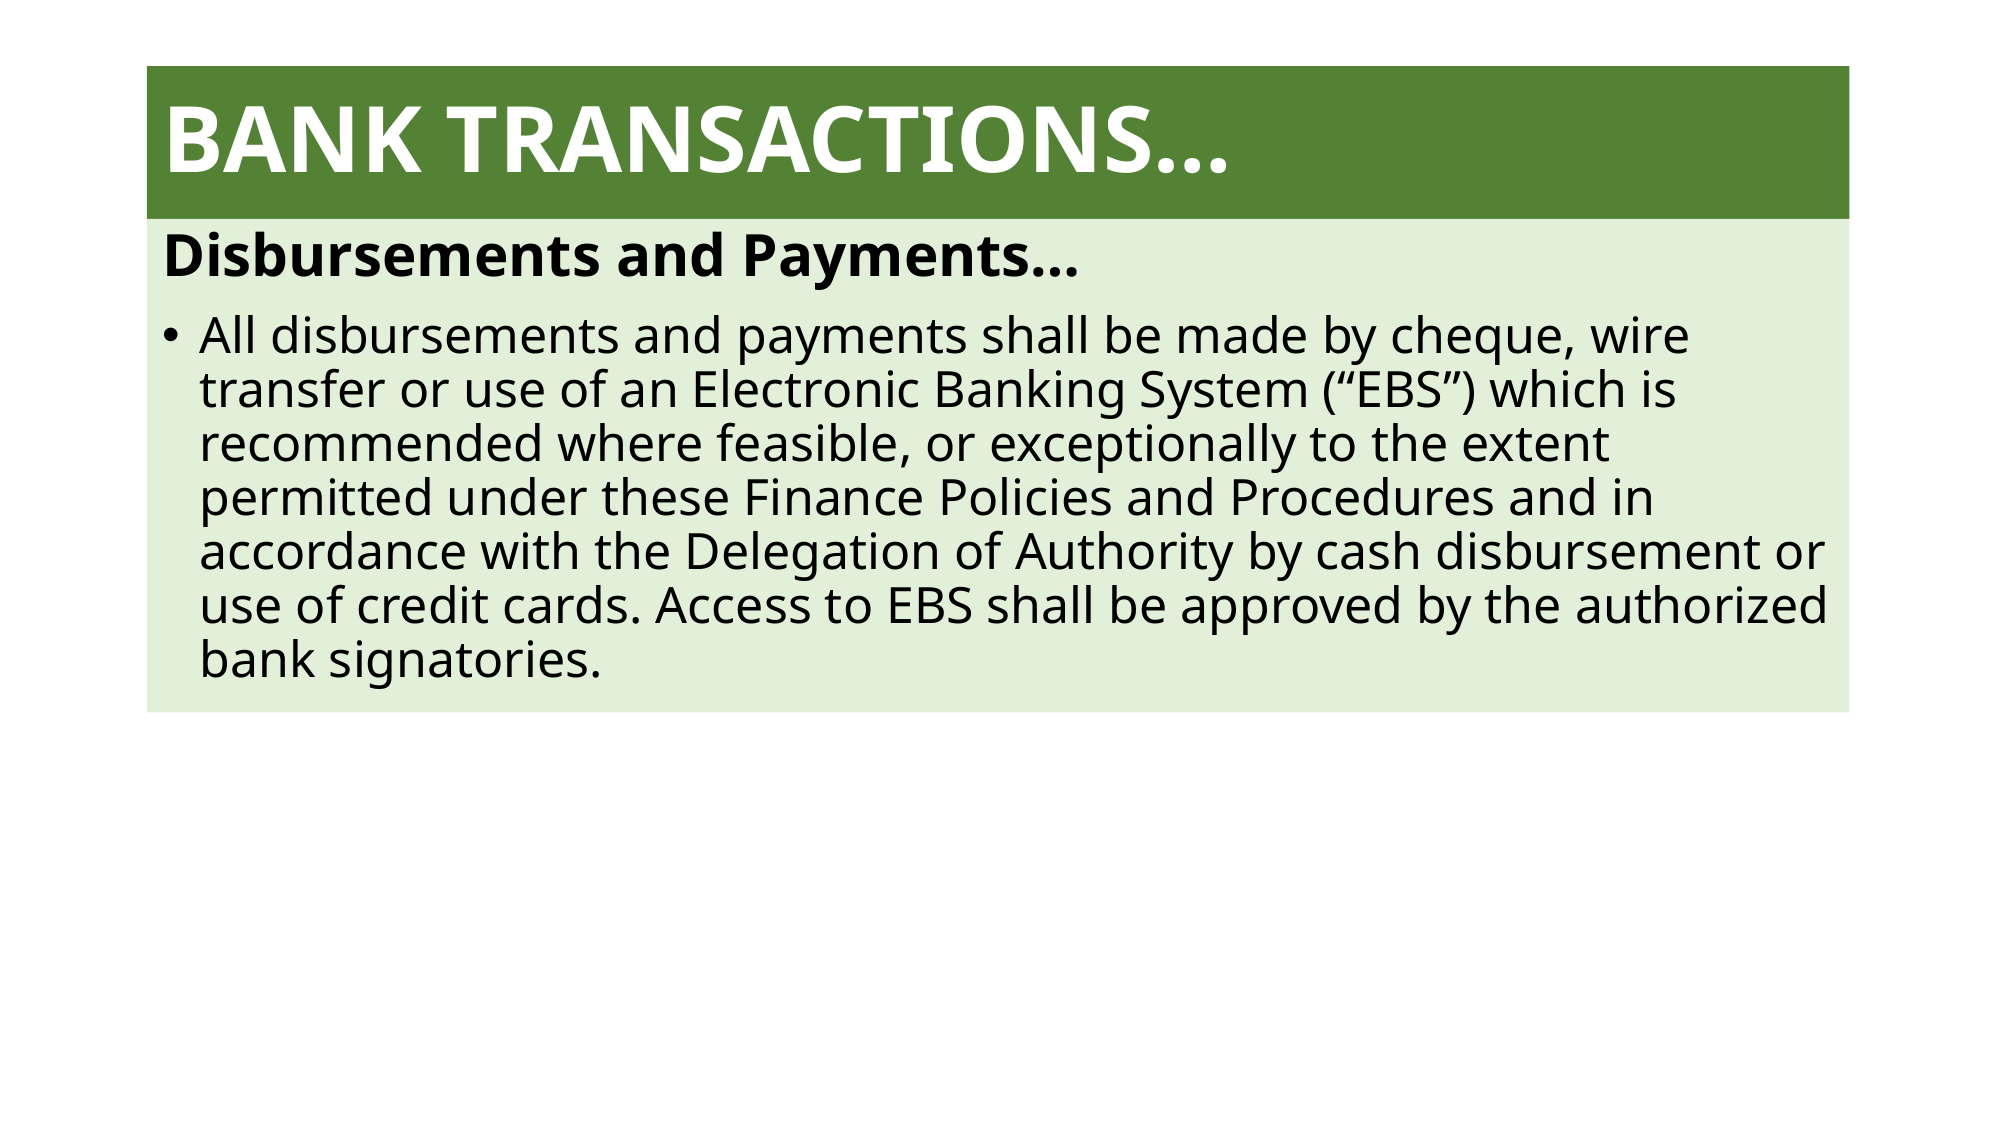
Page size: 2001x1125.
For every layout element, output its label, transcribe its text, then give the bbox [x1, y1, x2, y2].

list Disbursements and Payments… All disbursements and payments shall be made by cheque, wire transfer or use of an Electronic Banking System (“EBS”) which is recommended where feasible, or exceptionally to the extent permitted under these Finance Policies and Procedures and in accordance with the Delegation of Authority by cash disbursement or use of credit cards. Access to EBS shall be approved by the authorized bank signatories. [146, 218, 1850, 713]
title BANK TRANSACTIONS… [146, 66, 1850, 218]
